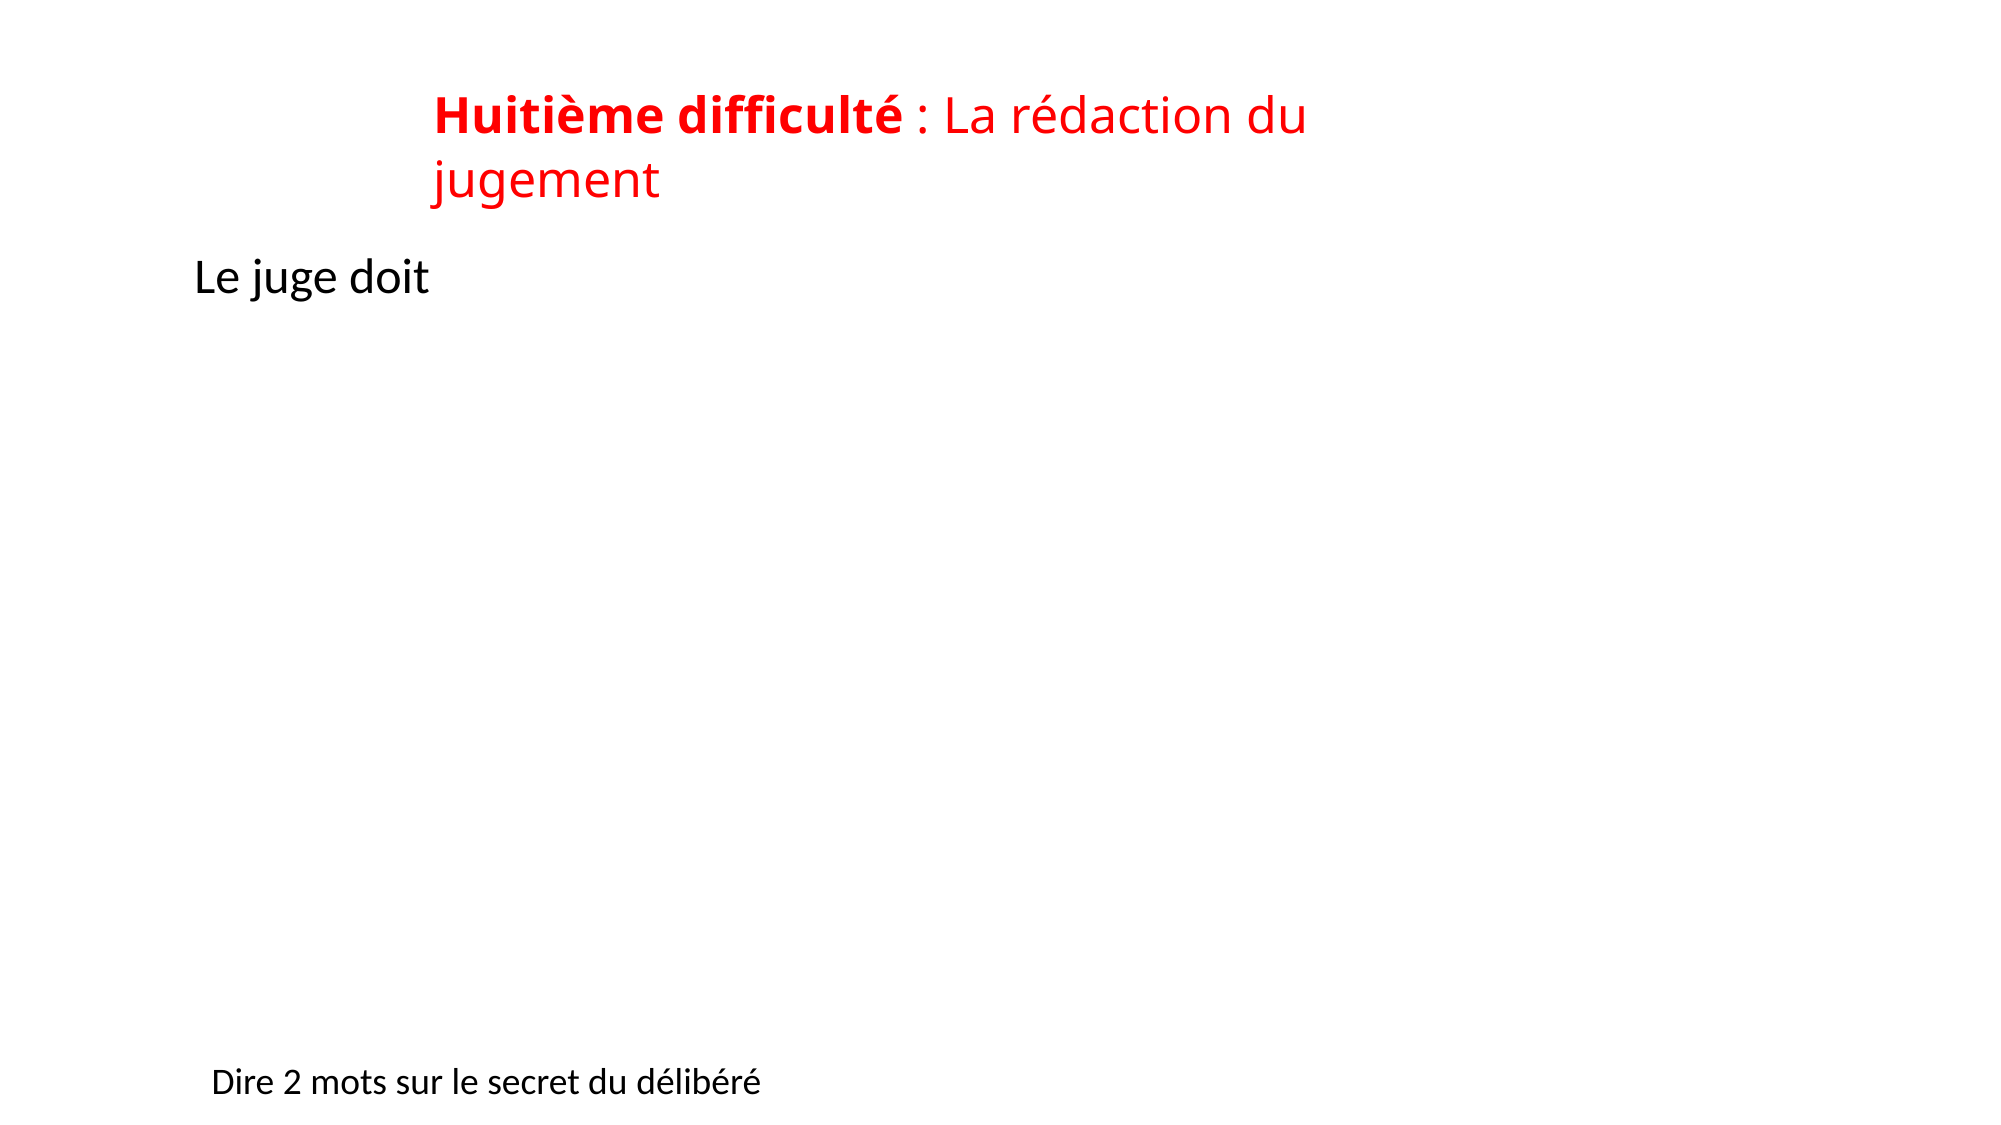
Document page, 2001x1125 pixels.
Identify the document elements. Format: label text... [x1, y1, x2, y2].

text_box Le juge doit rappeler exactement les faits et les dires, peser ses mots, et prendre le temps de réfléchir au mot juste, pour que les parties sachent qu’elles ont bien été entendues et reconnues, mettre en forme les arguments qui ont amené la décision, de façon à ne pas risquer d’être désavoué en appel ou en cassation, et surtout rendre sa décision compréhensible par les parties. [179, 175, 1913, 1125]
text_box Huitième difficulté : La rédaction du jugement [418, 71, 1395, 175]
text_box Dire 2 mots sur le secret du délibéré [196, 1049, 1395, 1110]
